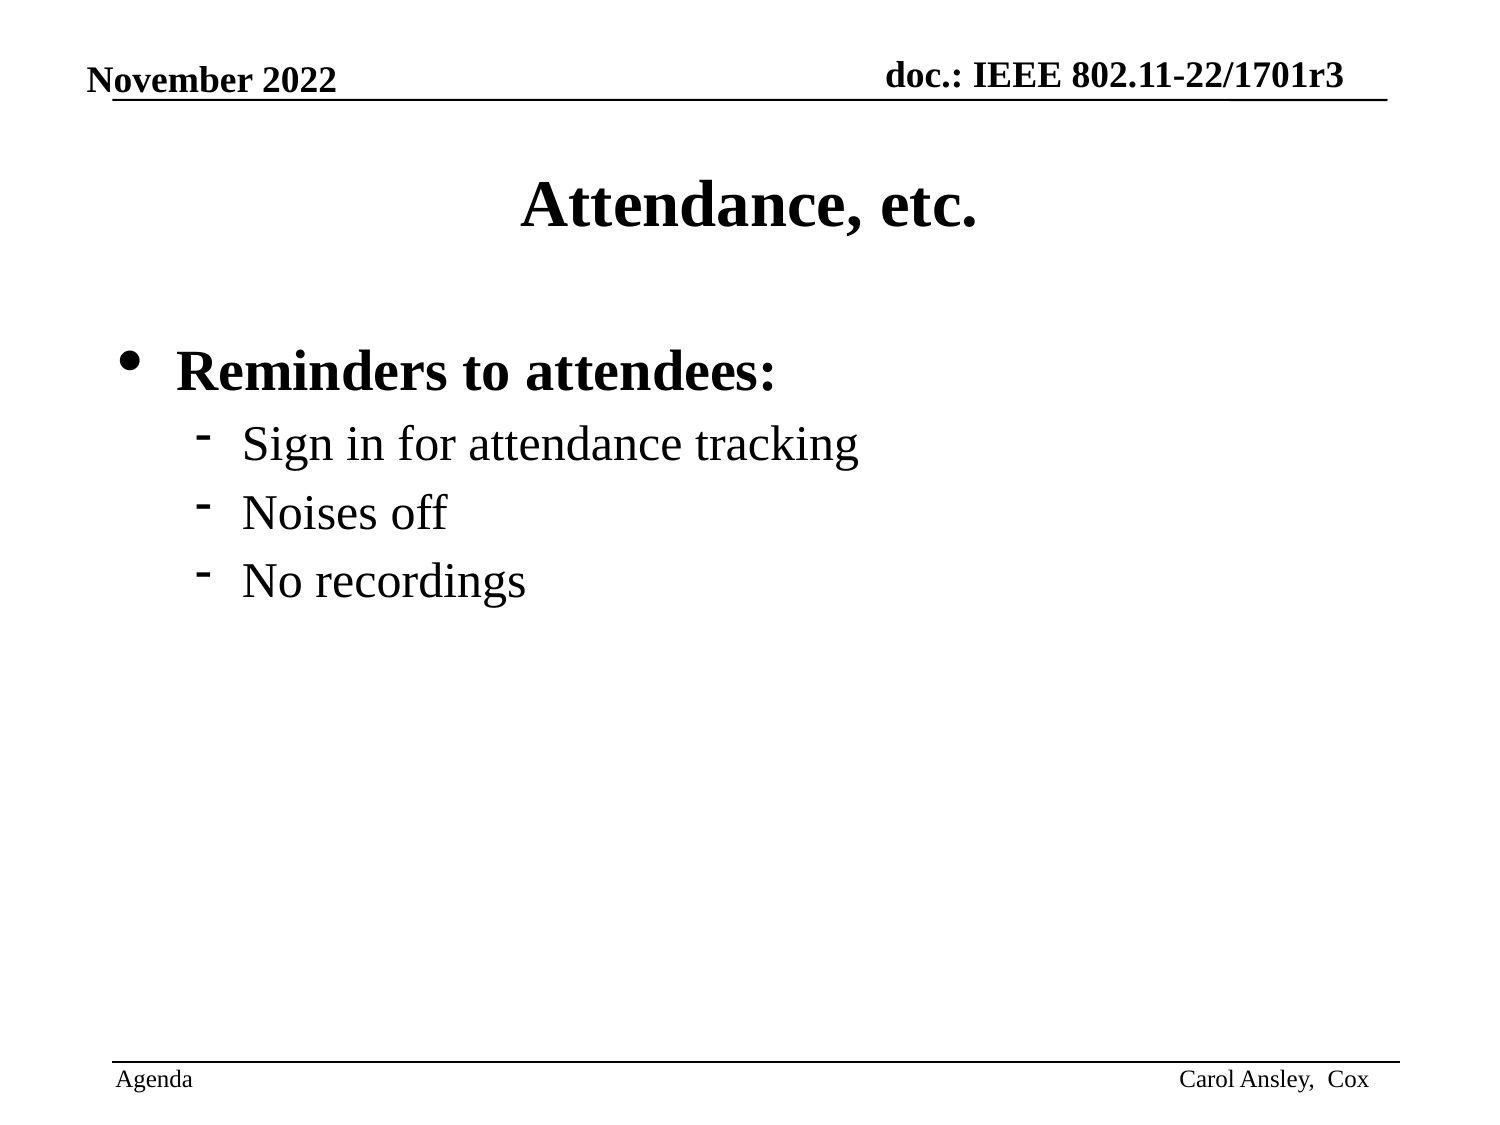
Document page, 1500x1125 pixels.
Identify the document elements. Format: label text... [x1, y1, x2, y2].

text_box Attendance, etc. [112, 152, 1388, 248]
text_box Reminders to attendees: Sign in for attendance tracking Noises off No recordings [112, 324, 1388, 615]
